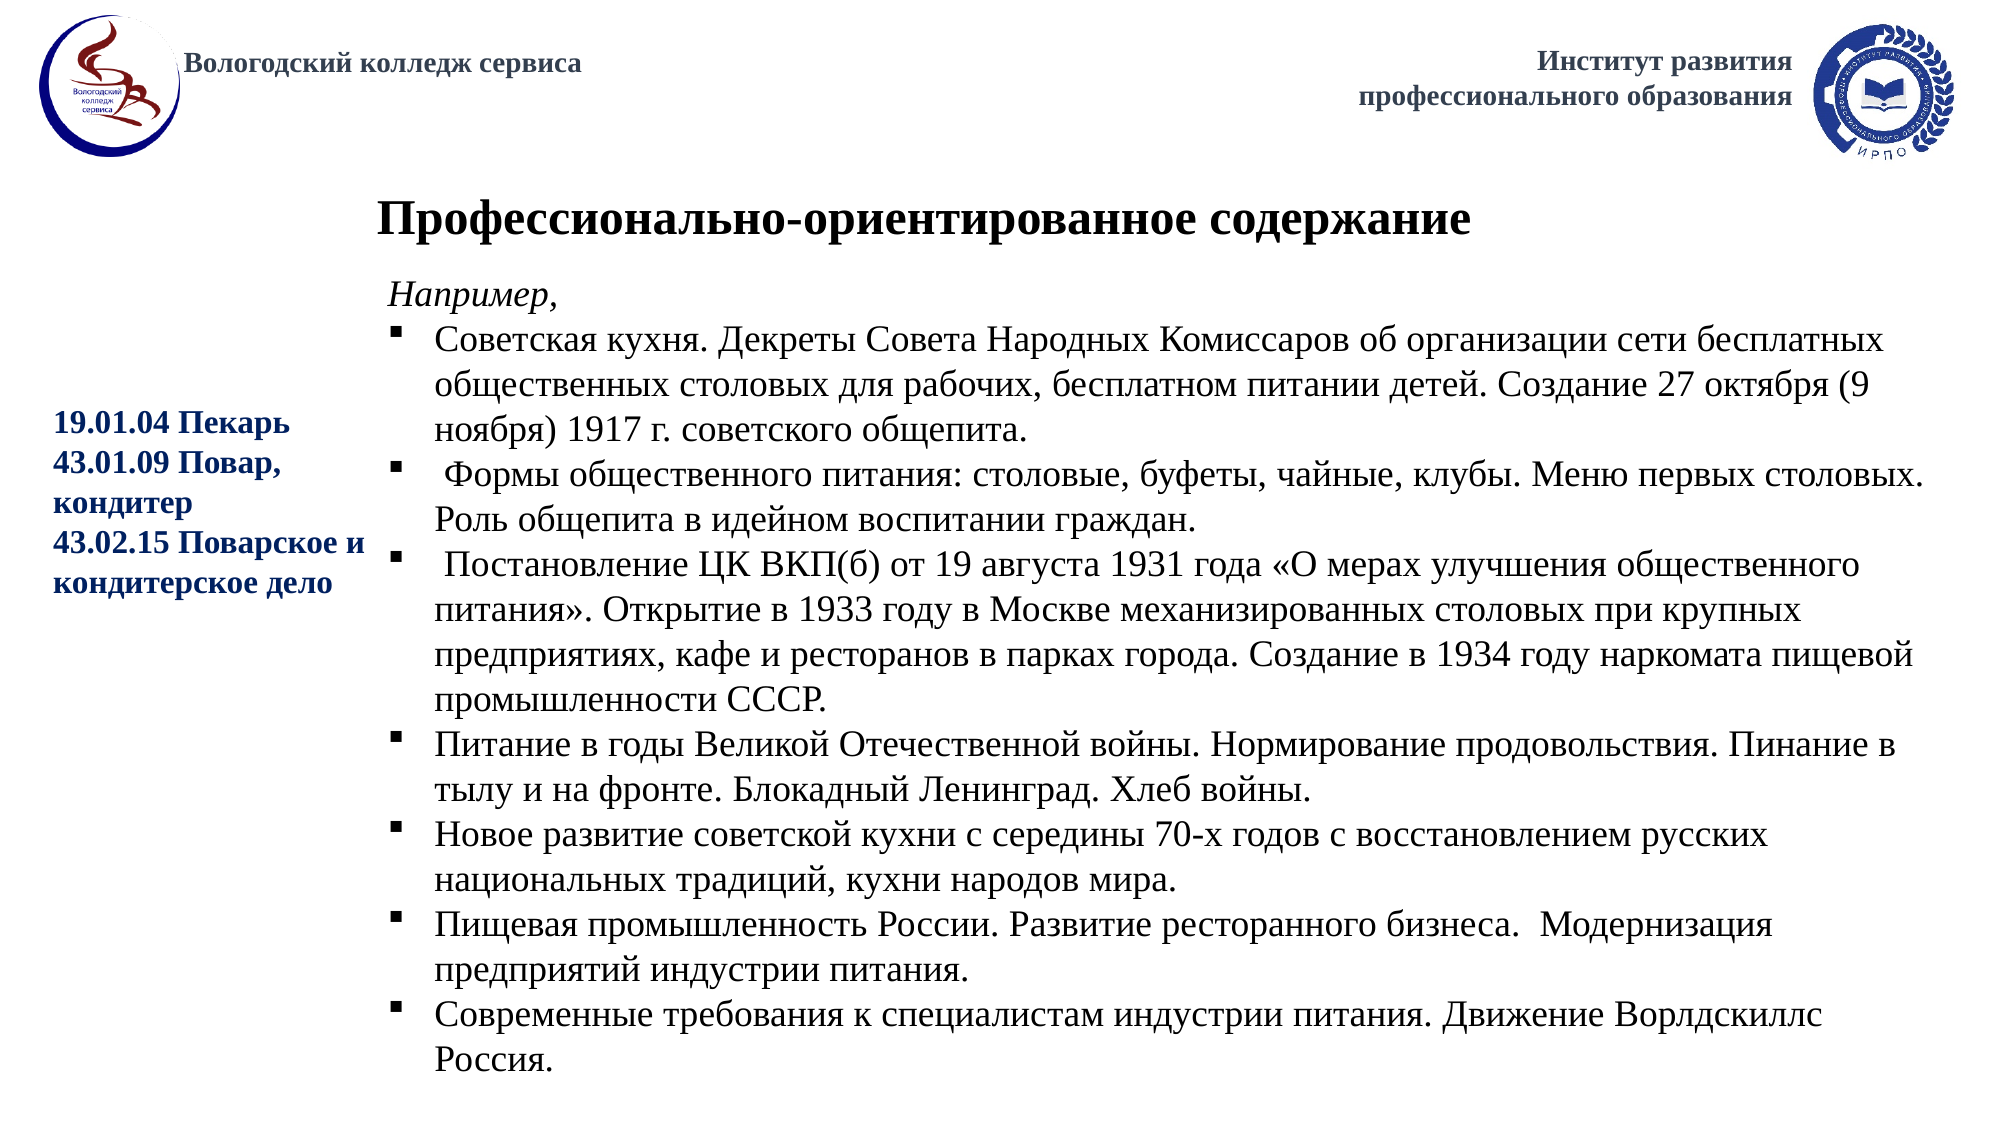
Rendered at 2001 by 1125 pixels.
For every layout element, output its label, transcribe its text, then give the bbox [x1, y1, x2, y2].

text_box Институт развития профессионального образования [1296, 34, 1807, 119]
text_box Профессионально-ориентированное содержание [54, 177, 1795, 253]
picture [1807, 15, 1962, 171]
text_box Вологодский колледж сервиса [180, 35, 598, 86]
text_box 19.01.04 Пекарь 43.01.09 Повар, кондитер 43.02.15 Поварское и кондитерское дело [38, 392, 372, 608]
picture [39, 15, 180, 157]
text_box Например, Советская кухня. Декреты Совета Народных Комиссаров об организации сети бесплатных общественных столовых для рабочих, бесплатном питании детей. Создание 27 октября (9 ноября) 1917 г. советского общепита. Формы общественного питания: столовые, буфеты, чайные, клубы. Меню первых столовых. Роль общепита в идейном воспитании граждан. Постановление ЦК ВКП(б) от 19 августа 1931 года «О мерах улучшения общественного питания». Открытие в 1933 году в Москве механизированных столовых при крупных предприятиях, кафе и ресторанов в парках города. Создание в 1934 году наркомата пищевой промышленности СССР. Питание в годы Великой Отечественной войны. Нормирование продовольствия. Пинание в тылу и на фронте. Блокадный Ленинград. Хлеб войны. Новое развитие советской кухни с середины 70-х годов с восстановлением русских национальных традиций, кухни народов мира. Пищевая промышленность России. Развитие ресторанного бизнеса. Модернизация предприятий индустрии питания. Современные требования к специалистам индустрии питания. Движение Ворлдскиллс Россия. [372, 261, 1962, 1125]
